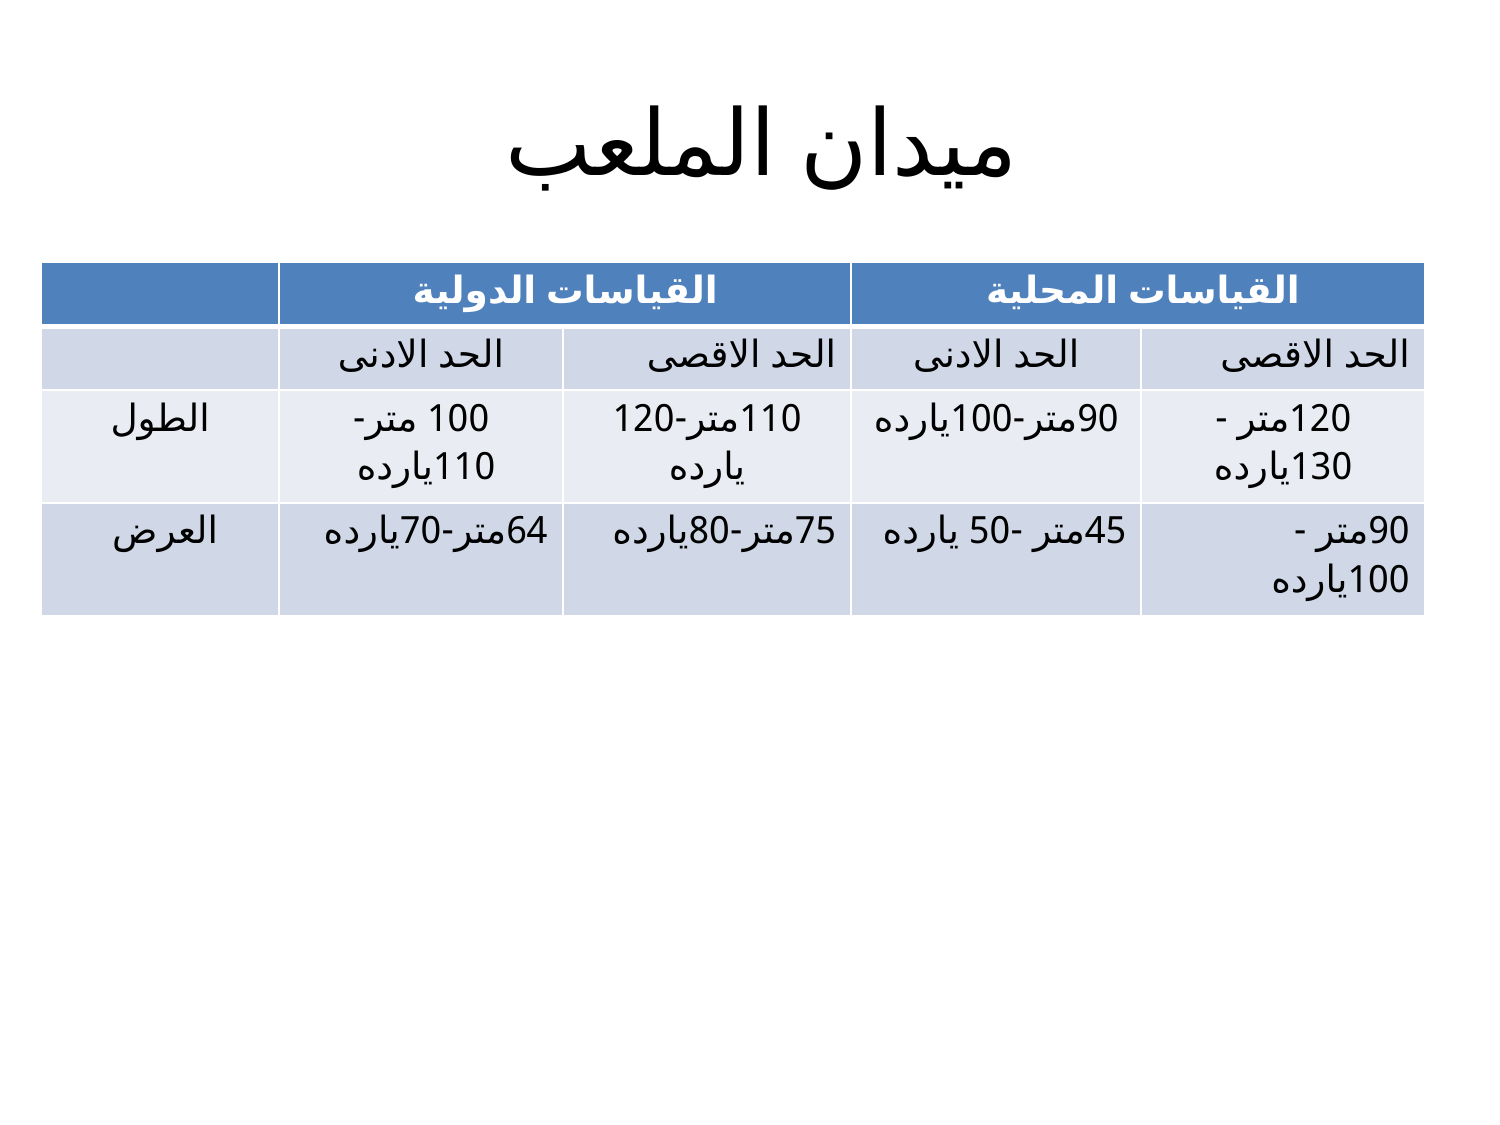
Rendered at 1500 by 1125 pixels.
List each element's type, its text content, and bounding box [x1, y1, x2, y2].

table_cell الطول [42, 391, 278, 502]
table_cell 110متر-120 يارده [564, 391, 850, 502]
table_cell 90متر -100يارده [1142, 504, 1424, 615]
table_cell الحد الادنى [852, 329, 1140, 389]
table_cell 120متر -130يارده [1142, 391, 1424, 502]
table_cell 64متر-70يارده [280, 504, 562, 615]
table_header [42, 263, 278, 324]
table_cell 45متر -50 يارده [852, 504, 1140, 615]
table_cell الحد الادنى [280, 329, 562, 389]
table_cell الحد الاقصى [564, 329, 850, 389]
table_cell 100 متر-110يارده [280, 391, 562, 502]
title ميدان الملعب [75, 45, 1425, 233]
table_cell العرض [42, 504, 278, 615]
table_cell الحد الاقصى [1142, 329, 1424, 389]
table_cell 90متر-100يارده [852, 391, 1140, 502]
table_header القياسات الدولية [280, 263, 850, 324]
table_header القياسات المحلية [852, 263, 1424, 324]
table_cell [42, 329, 278, 389]
table_cell 75متر-80يارده [564, 504, 850, 615]
